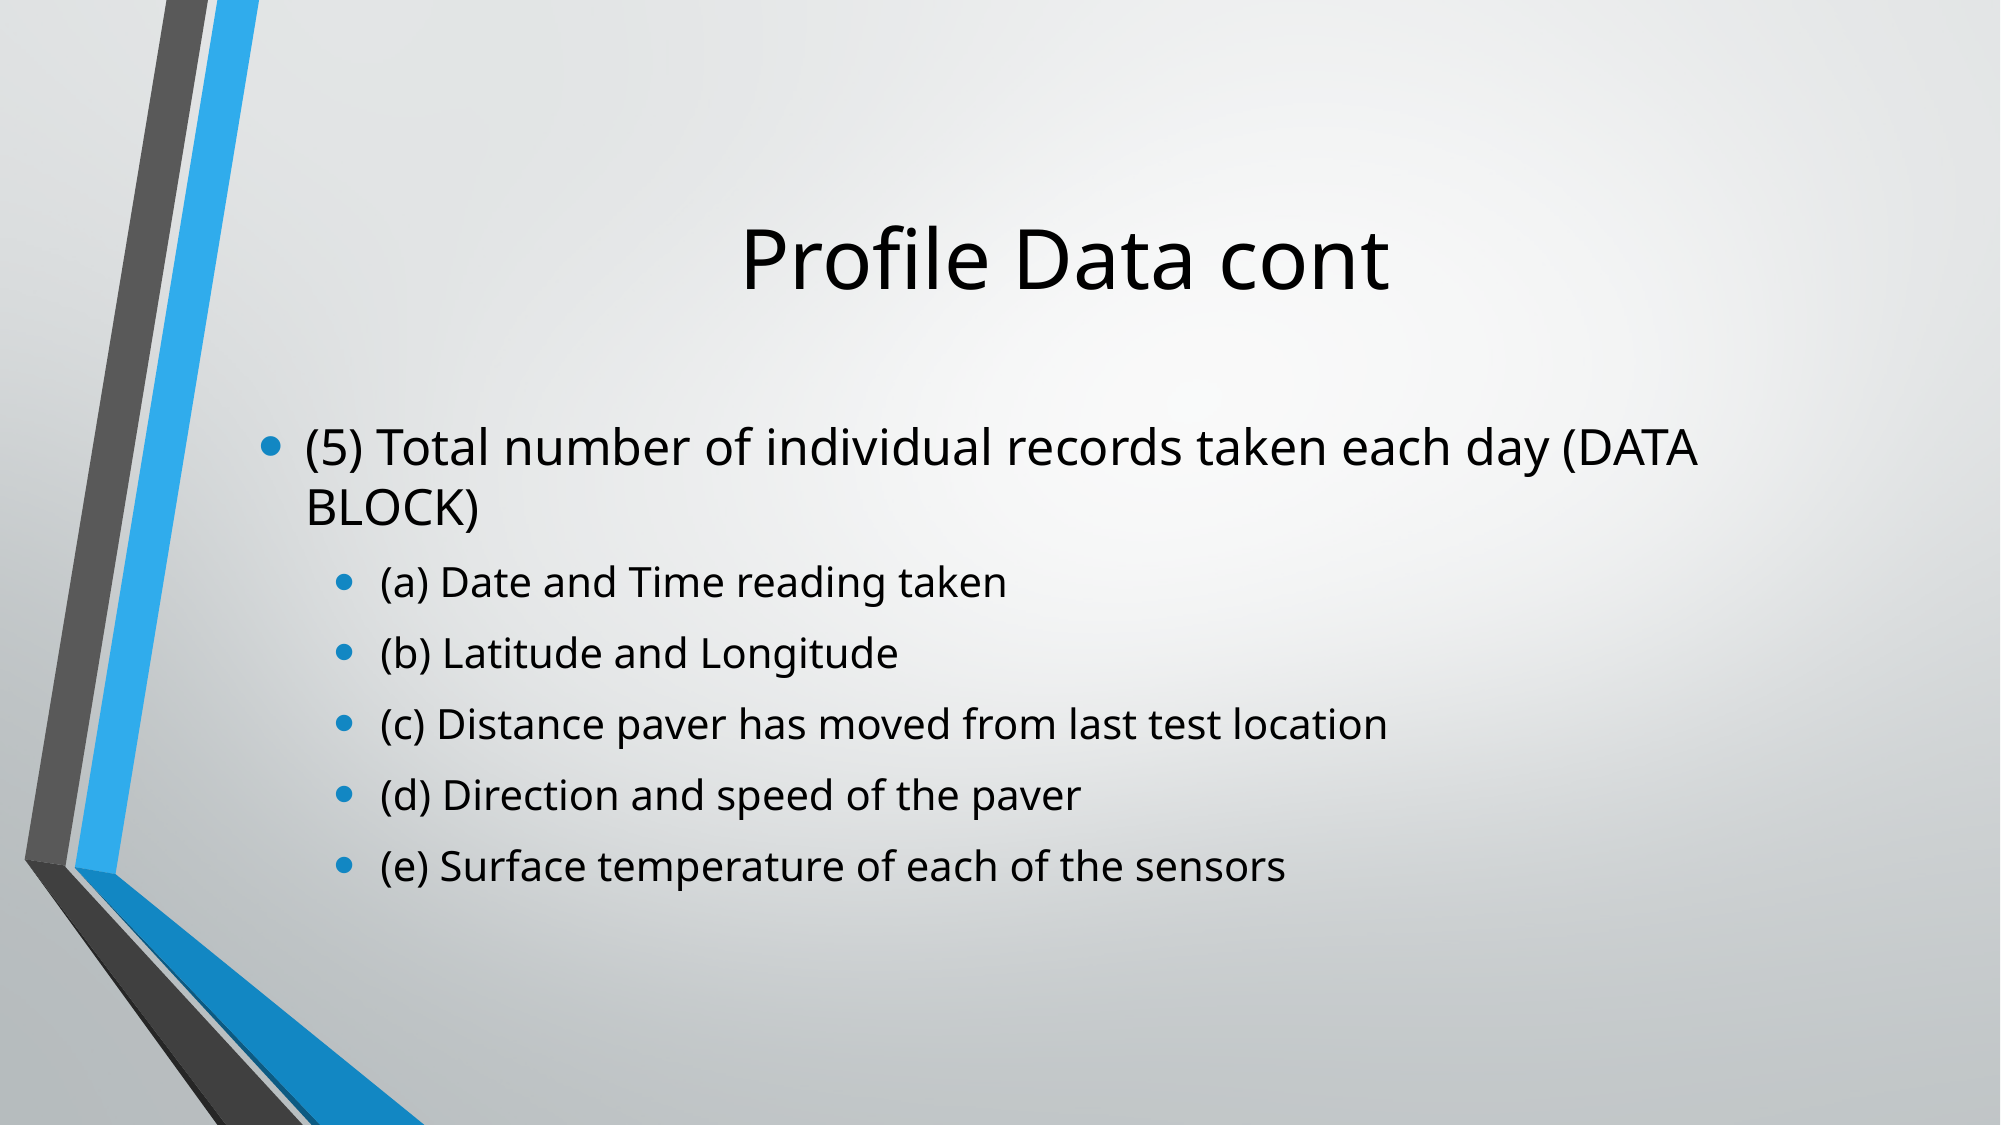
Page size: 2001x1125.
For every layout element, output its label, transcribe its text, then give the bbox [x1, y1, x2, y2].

title Profile Data cont [243, 112, 1887, 400]
list (5) Total number of individual records taken each day (DATA BLOCK) (a) Date and Time reading taken (b) Latitude and Longitude (c) Distance paver has moved from last test location (d) Direction and speed of the paver (e) Surface temperature of each of the sensors [243, 437, 1887, 950]
